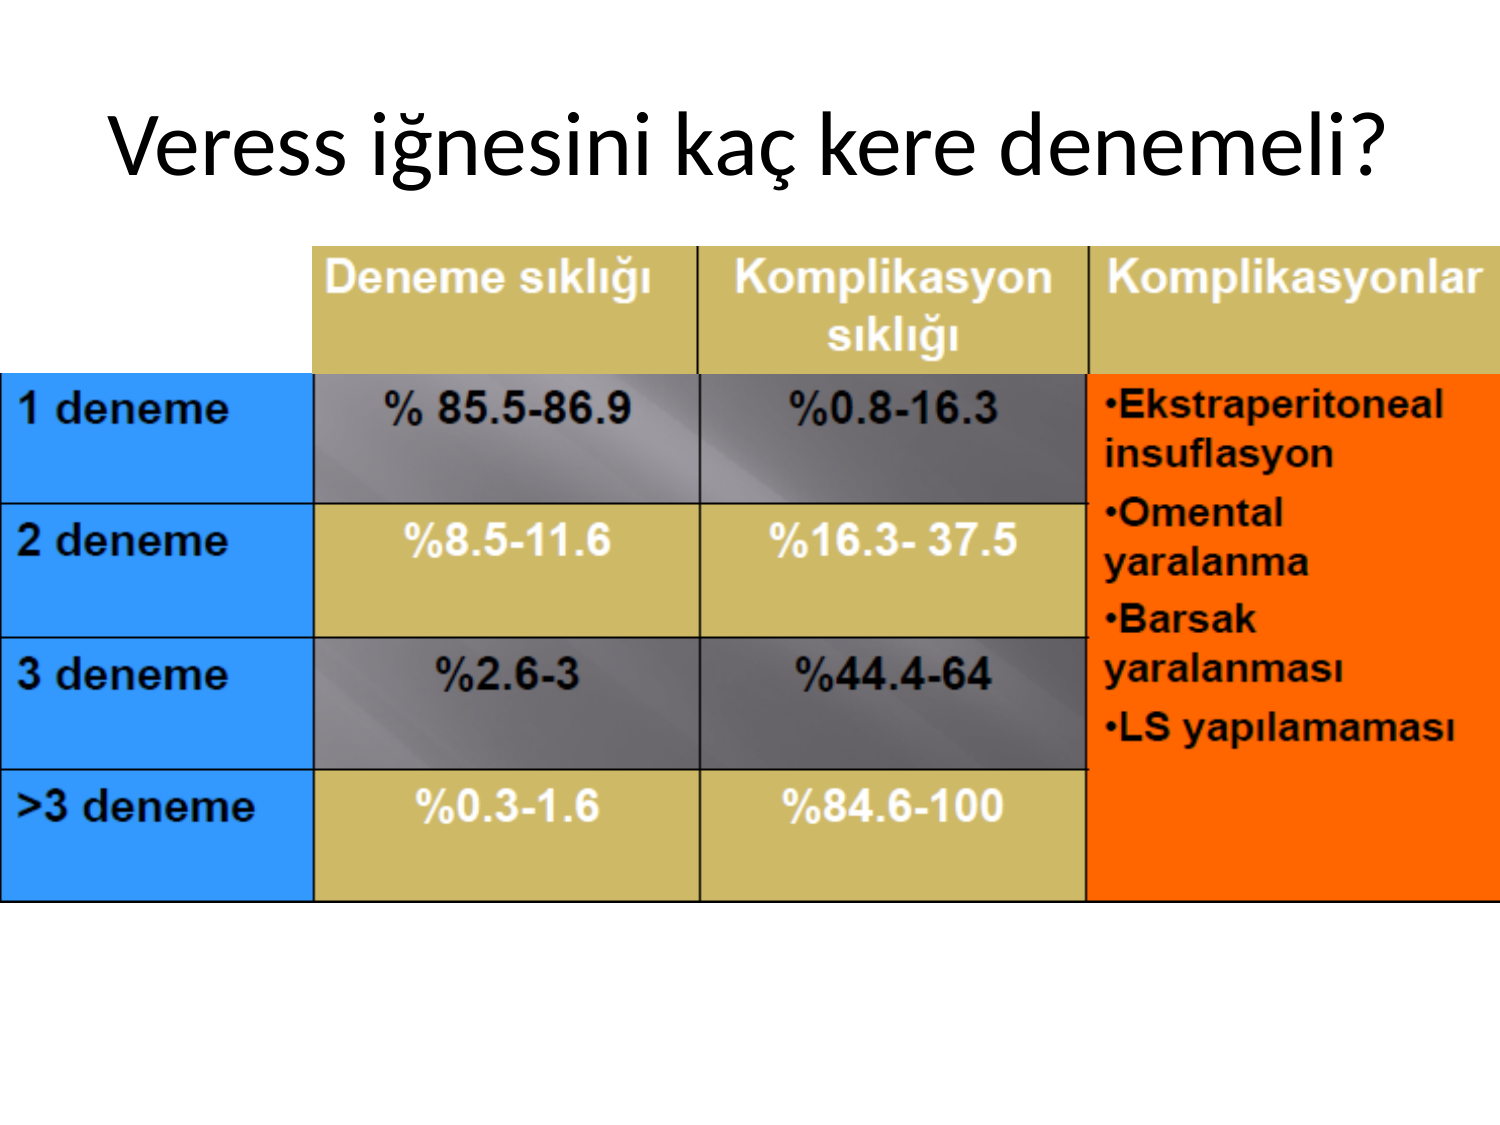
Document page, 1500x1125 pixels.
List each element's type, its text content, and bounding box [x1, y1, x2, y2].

title Veress iğnesini kaç kere denemeli? [75, 45, 1425, 233]
picture [0, 246, 1500, 903]
